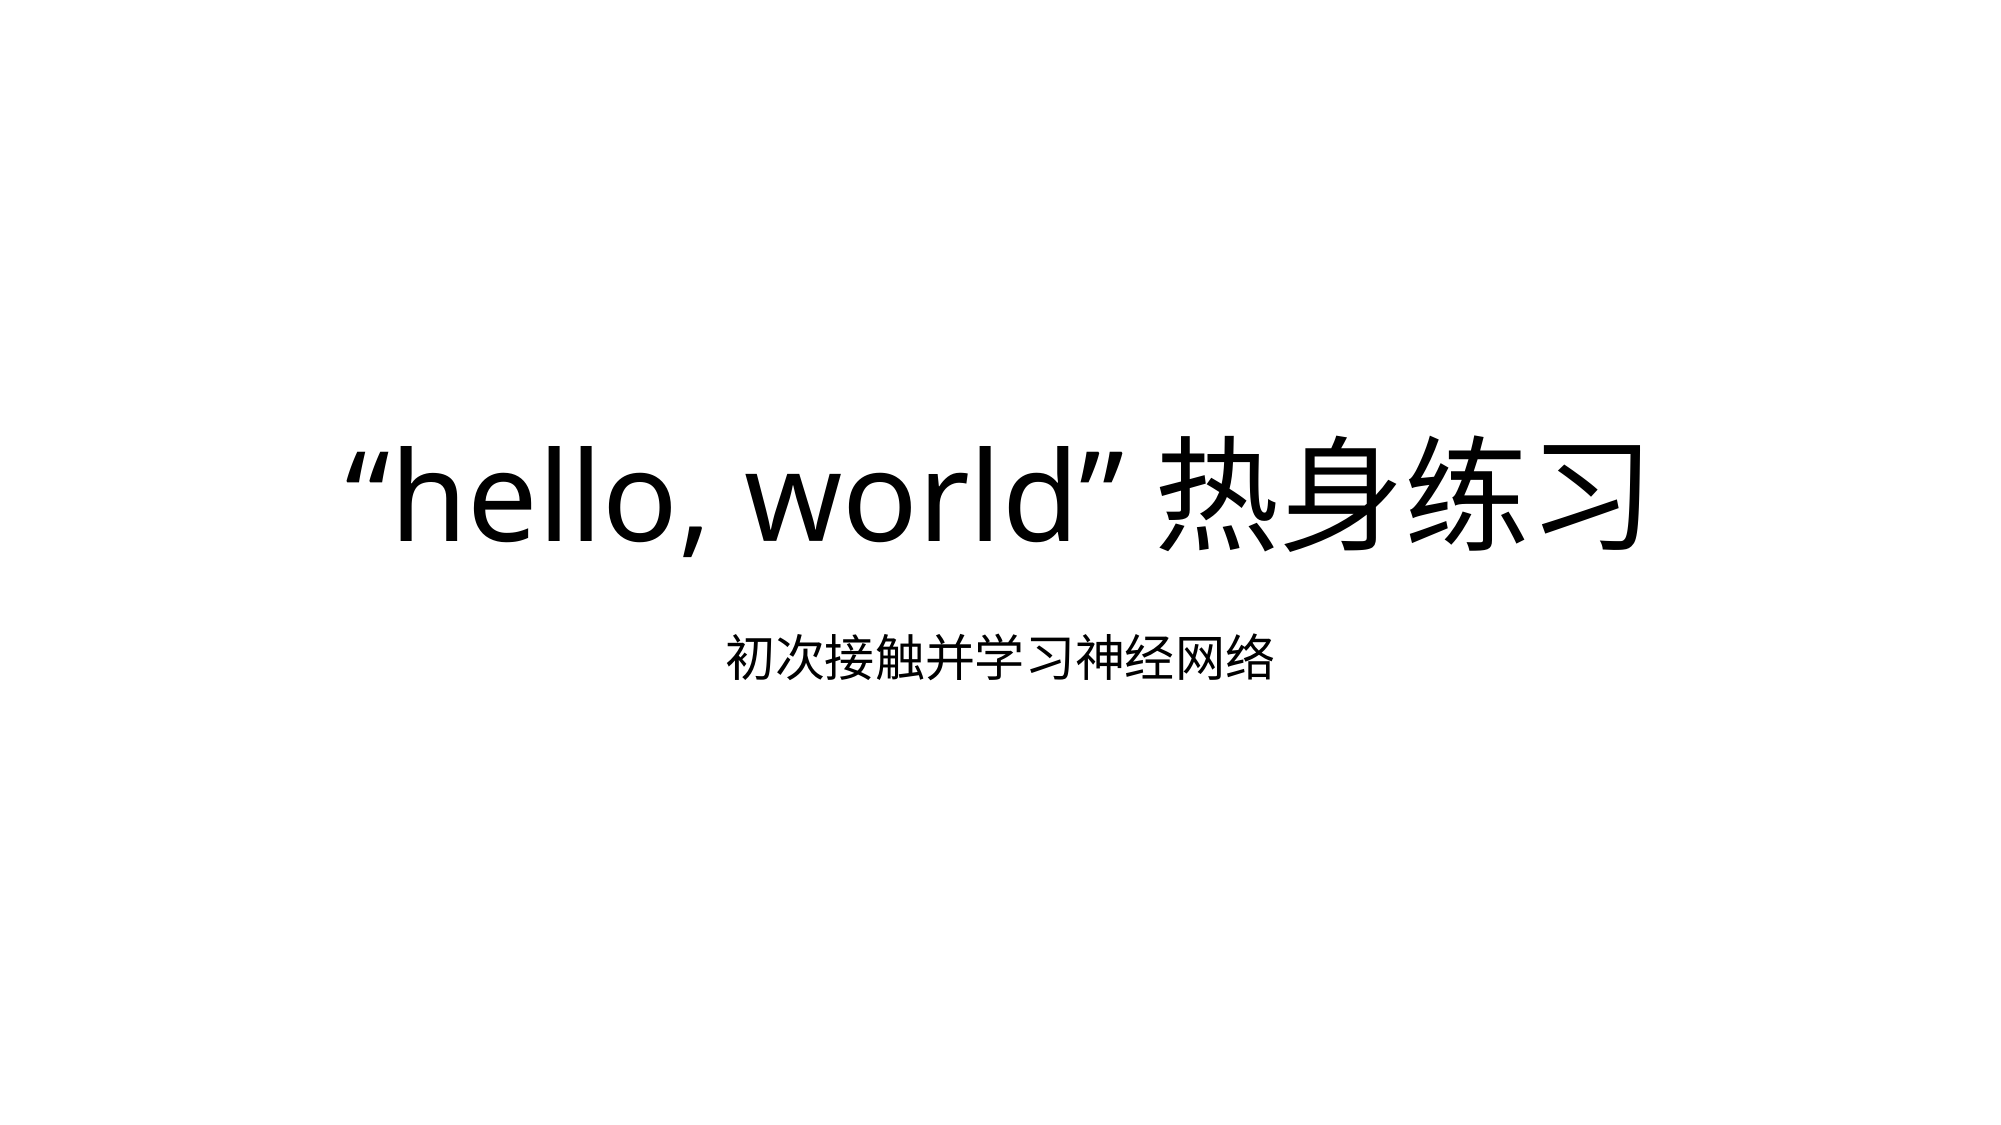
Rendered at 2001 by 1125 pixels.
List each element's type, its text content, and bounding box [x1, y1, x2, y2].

subtitle 初次接触并学习神经网络 [437, 625, 1563, 863]
title “hello, world”热身练习 [249, 184, 1750, 576]
